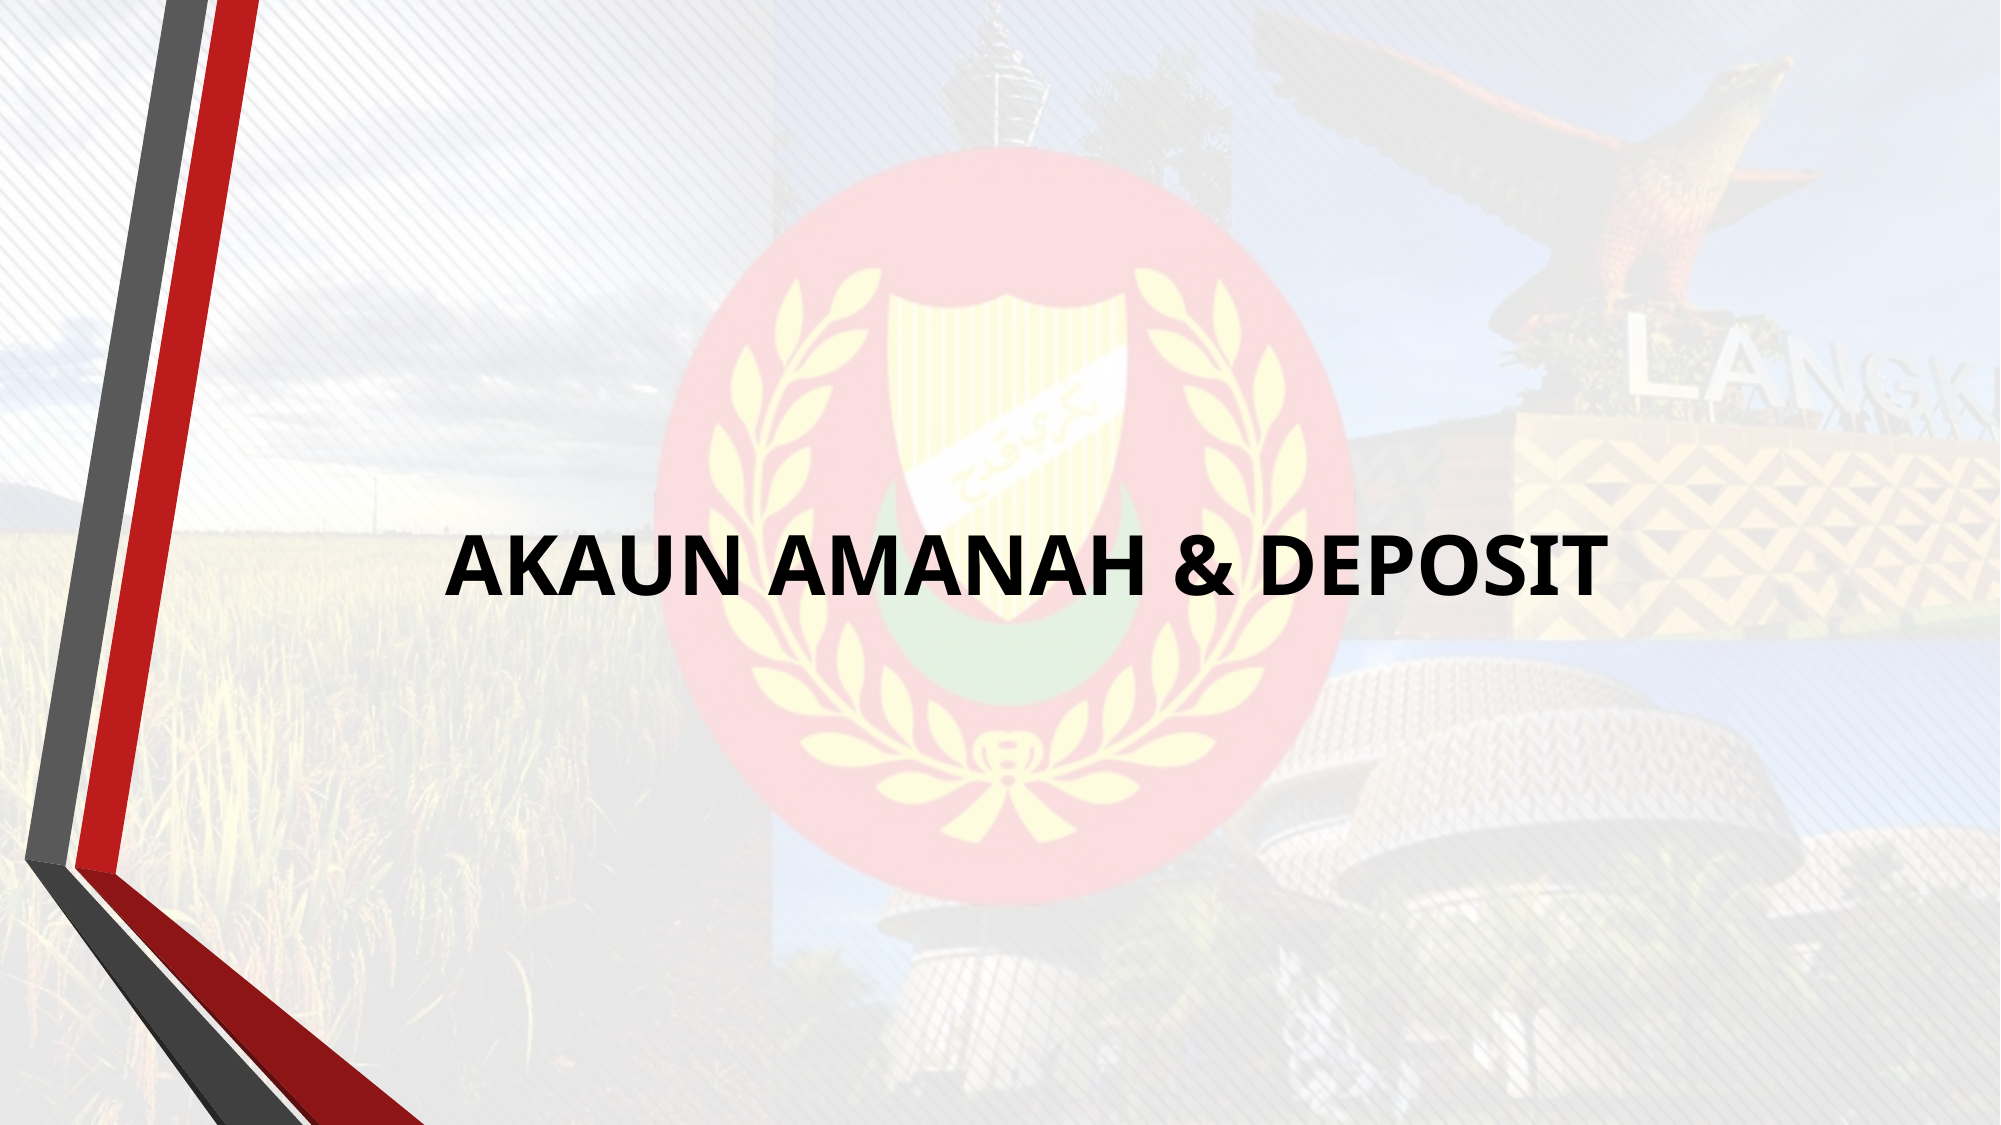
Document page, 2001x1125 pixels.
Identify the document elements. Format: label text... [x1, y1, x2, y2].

title AKAUN AMANAH & DEPOSIT [205, 418, 1850, 707]
